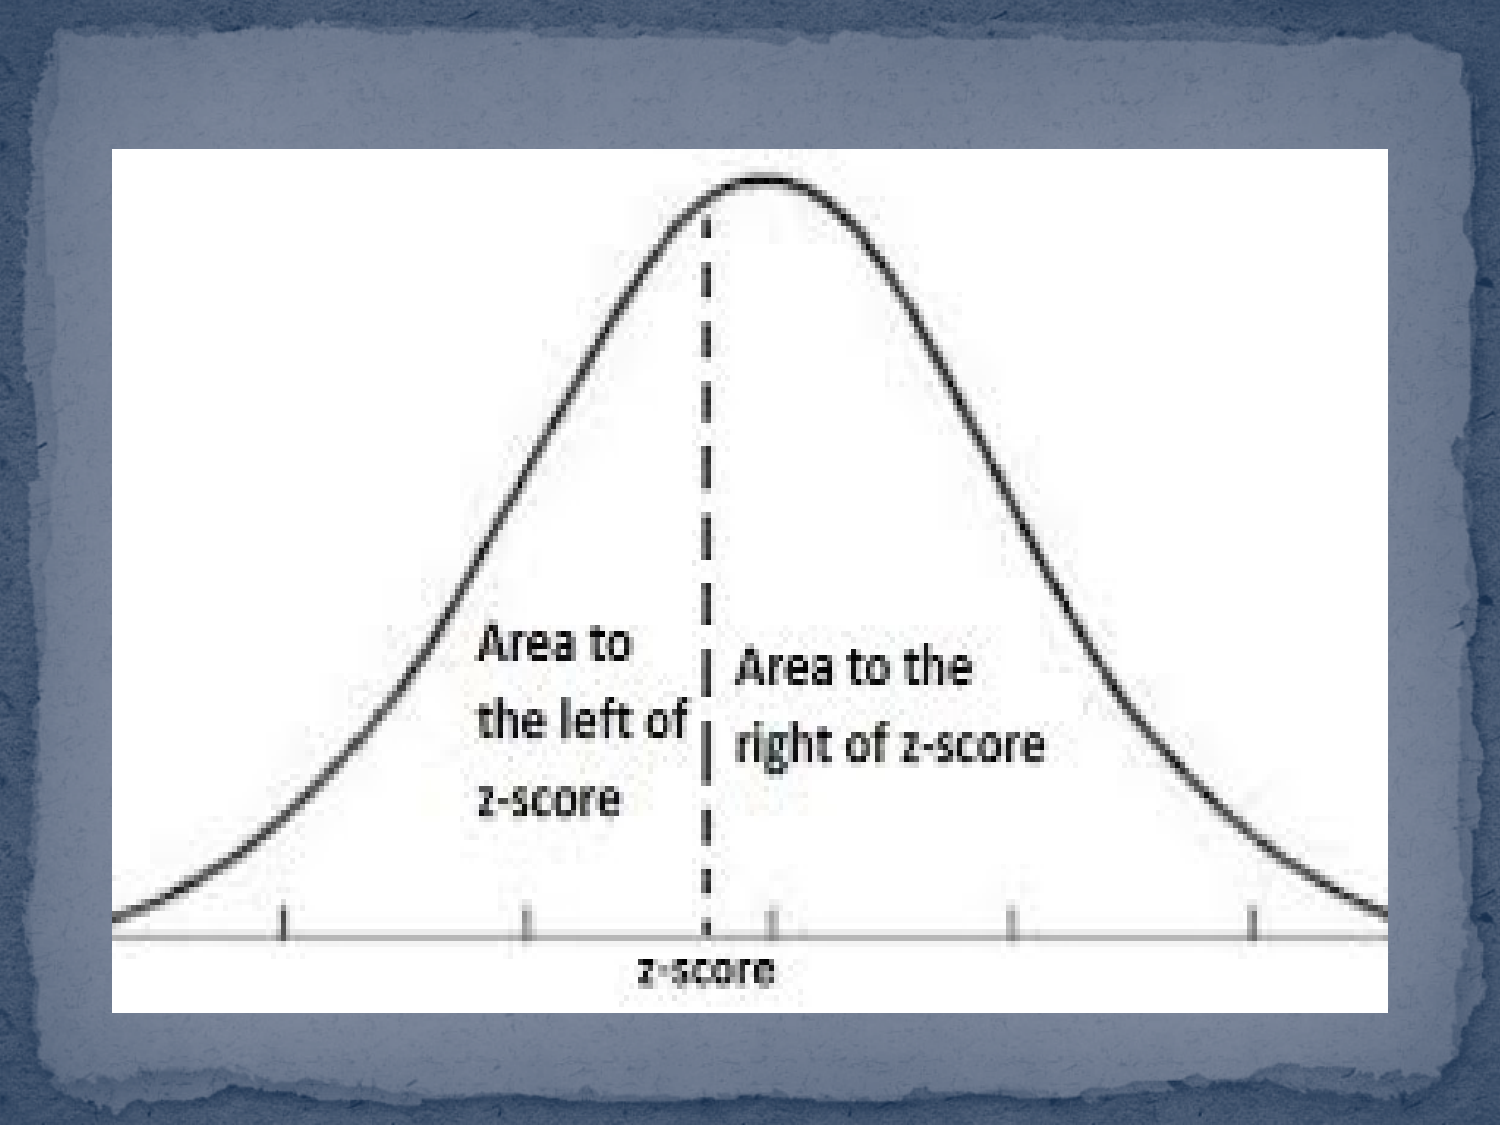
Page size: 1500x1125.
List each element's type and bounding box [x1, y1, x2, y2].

list [115, 152, 1386, 1011]
